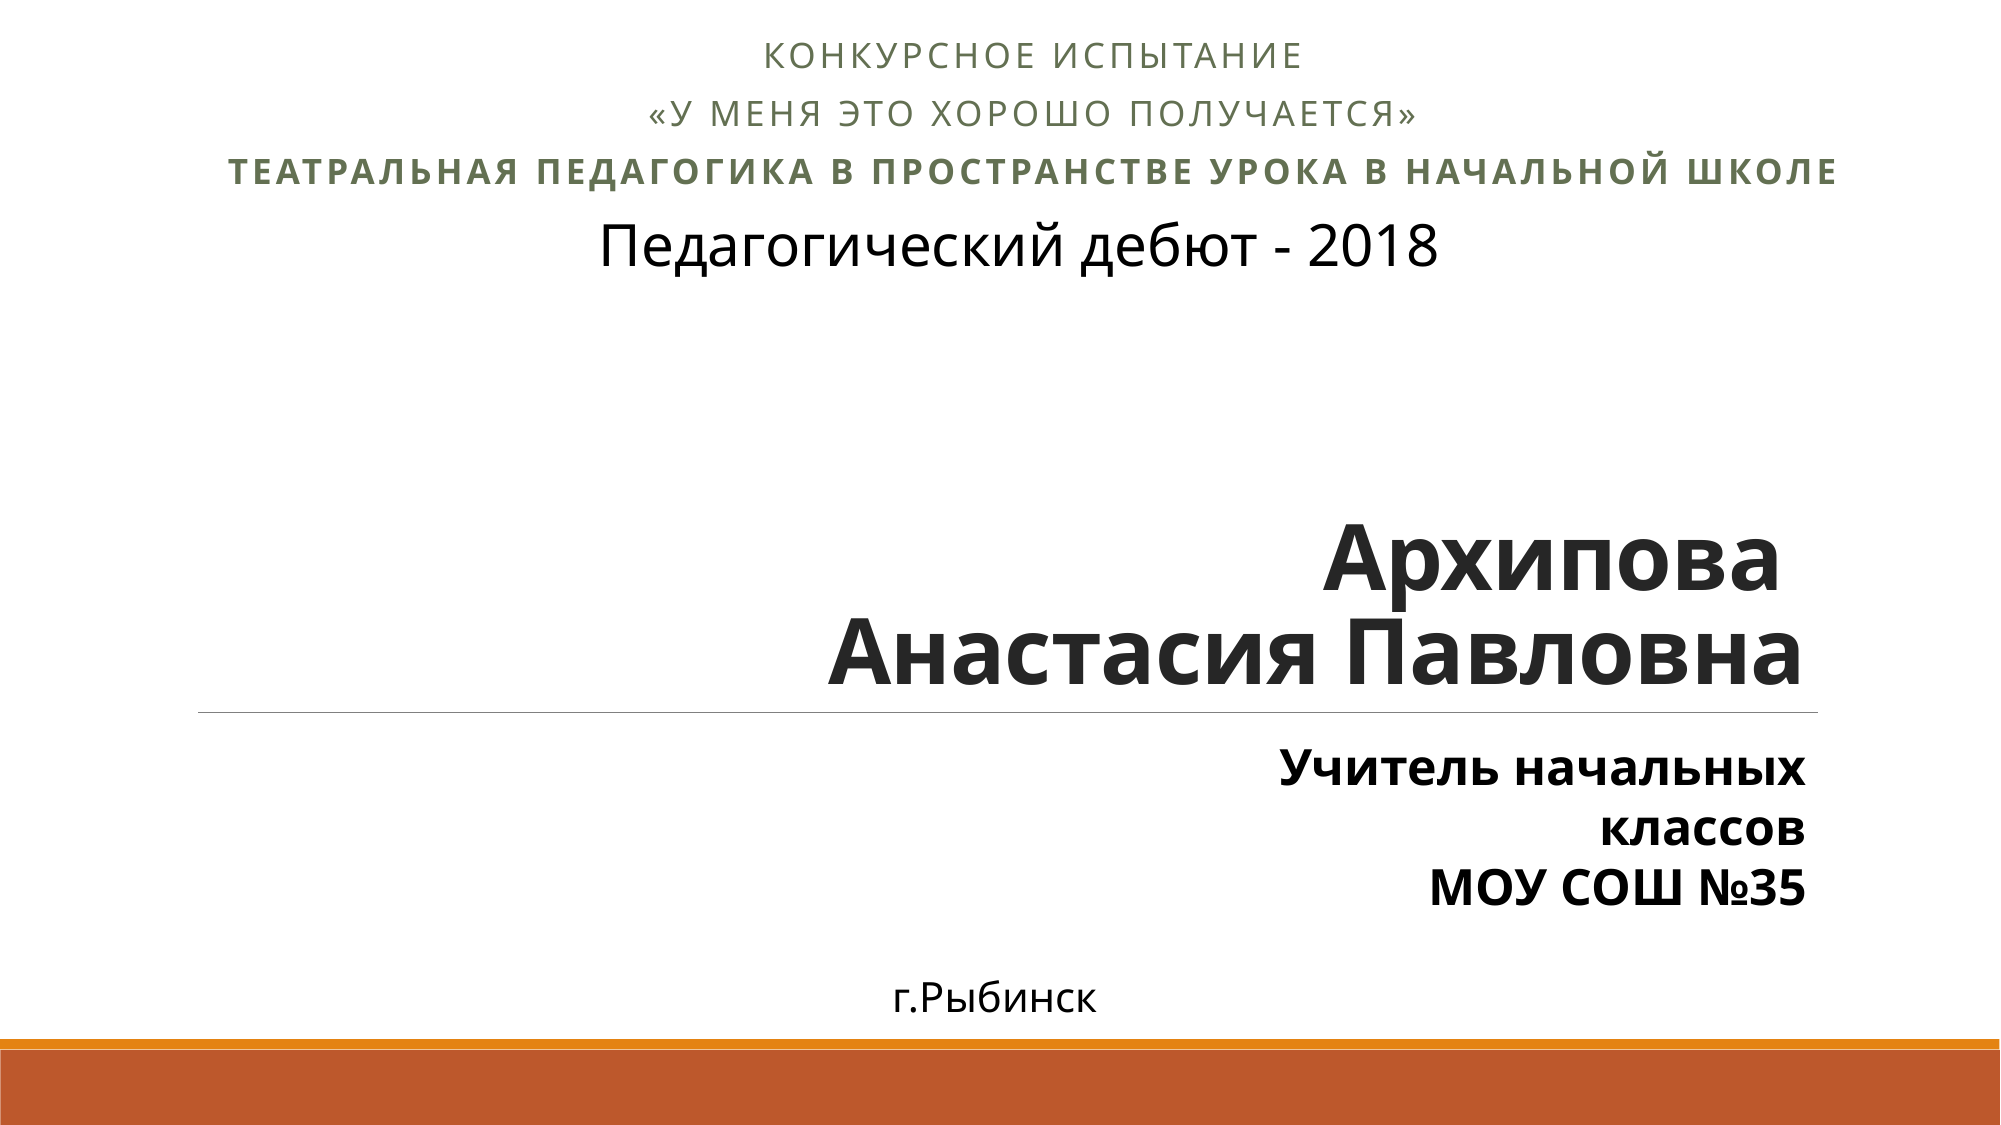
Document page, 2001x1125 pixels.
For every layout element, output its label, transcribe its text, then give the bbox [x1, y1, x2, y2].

text_box г.Рыбинск [877, 963, 1113, 1029]
subtitle Конкурсное испытание «У меня это хорошо получается» Театральная педагогика в пространстве урока в начальной школе [207, 30, 1858, 219]
text_box Учитель начальных классов МОУ СОШ №35 [1131, 728, 1822, 923]
title Архипова Анастасия Павловна [171, 124, 1822, 711]
text_box Педагогический дебют - 2018 [584, 200, 1456, 286]
